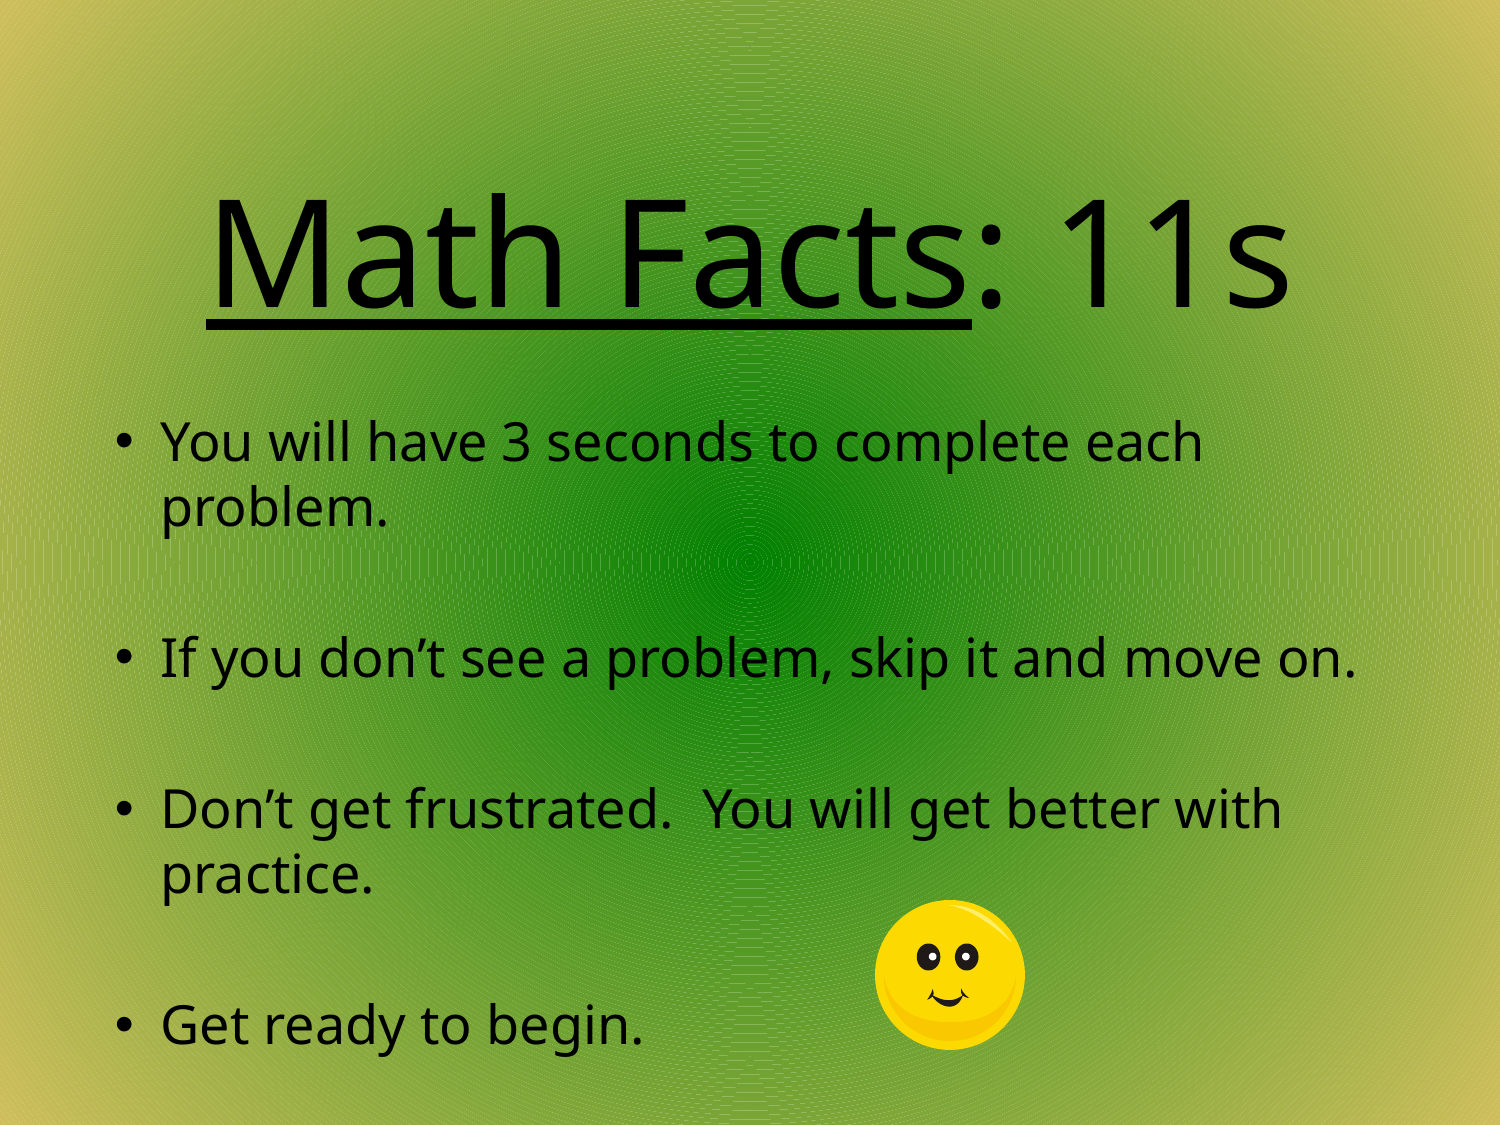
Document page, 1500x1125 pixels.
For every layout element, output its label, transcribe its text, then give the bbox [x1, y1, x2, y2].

picture [874, 899, 1026, 1051]
list You will have 3 seconds to complete each problem. If you don’t see a problem, skip it and move on. Don’t get frustrated. You will get better with practice. Get ready to begin. [99, 399, 1386, 1075]
title Math Facts: 11s [75, 45, 1425, 450]
